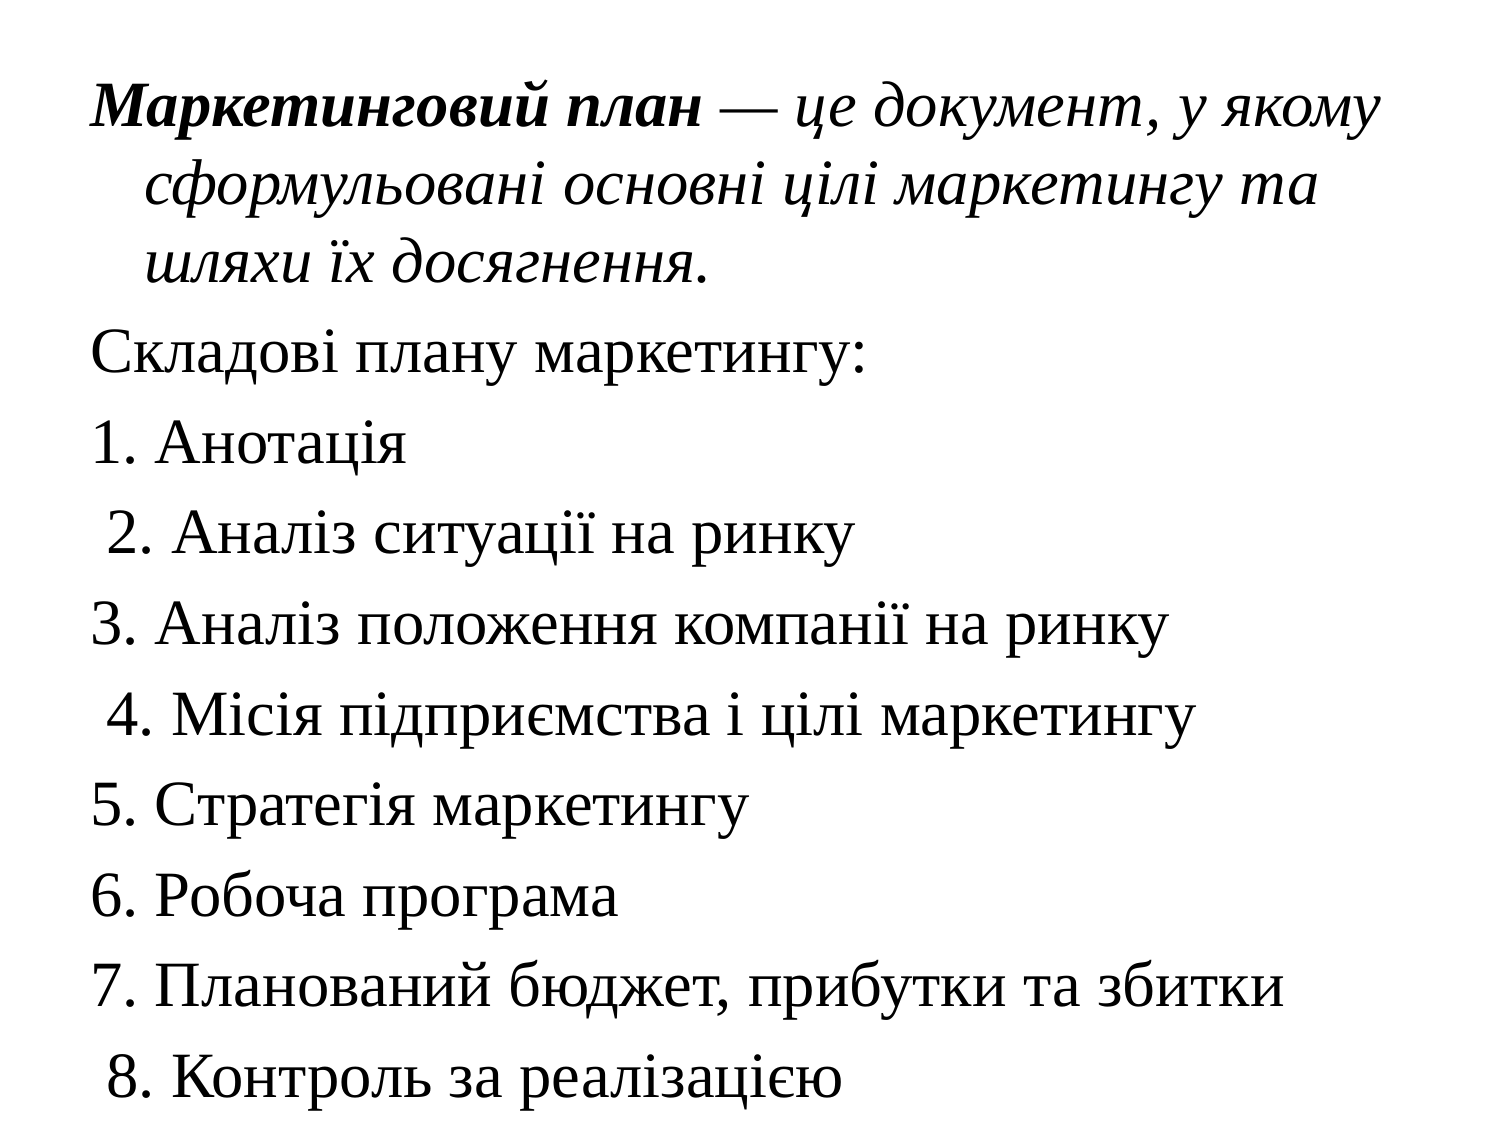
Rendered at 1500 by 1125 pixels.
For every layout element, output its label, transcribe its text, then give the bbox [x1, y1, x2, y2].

list Маркетинговий план — це документ, у якому сформульовані основні цілі маркетингу та шляхи їх досягнення. Складові плану маркетингу: 1. Анотація 2. Аналіз ситуації на ринку 3. Аналіз положення компанії на ринку 4. Місія підприємства і цілі маркетингу 5. Стратегія маркетингу 6. Робоча програма 7. Планований бюджет, прибутки та збитки 8. Контроль за реалізацією [75, 54, 1436, 1125]
